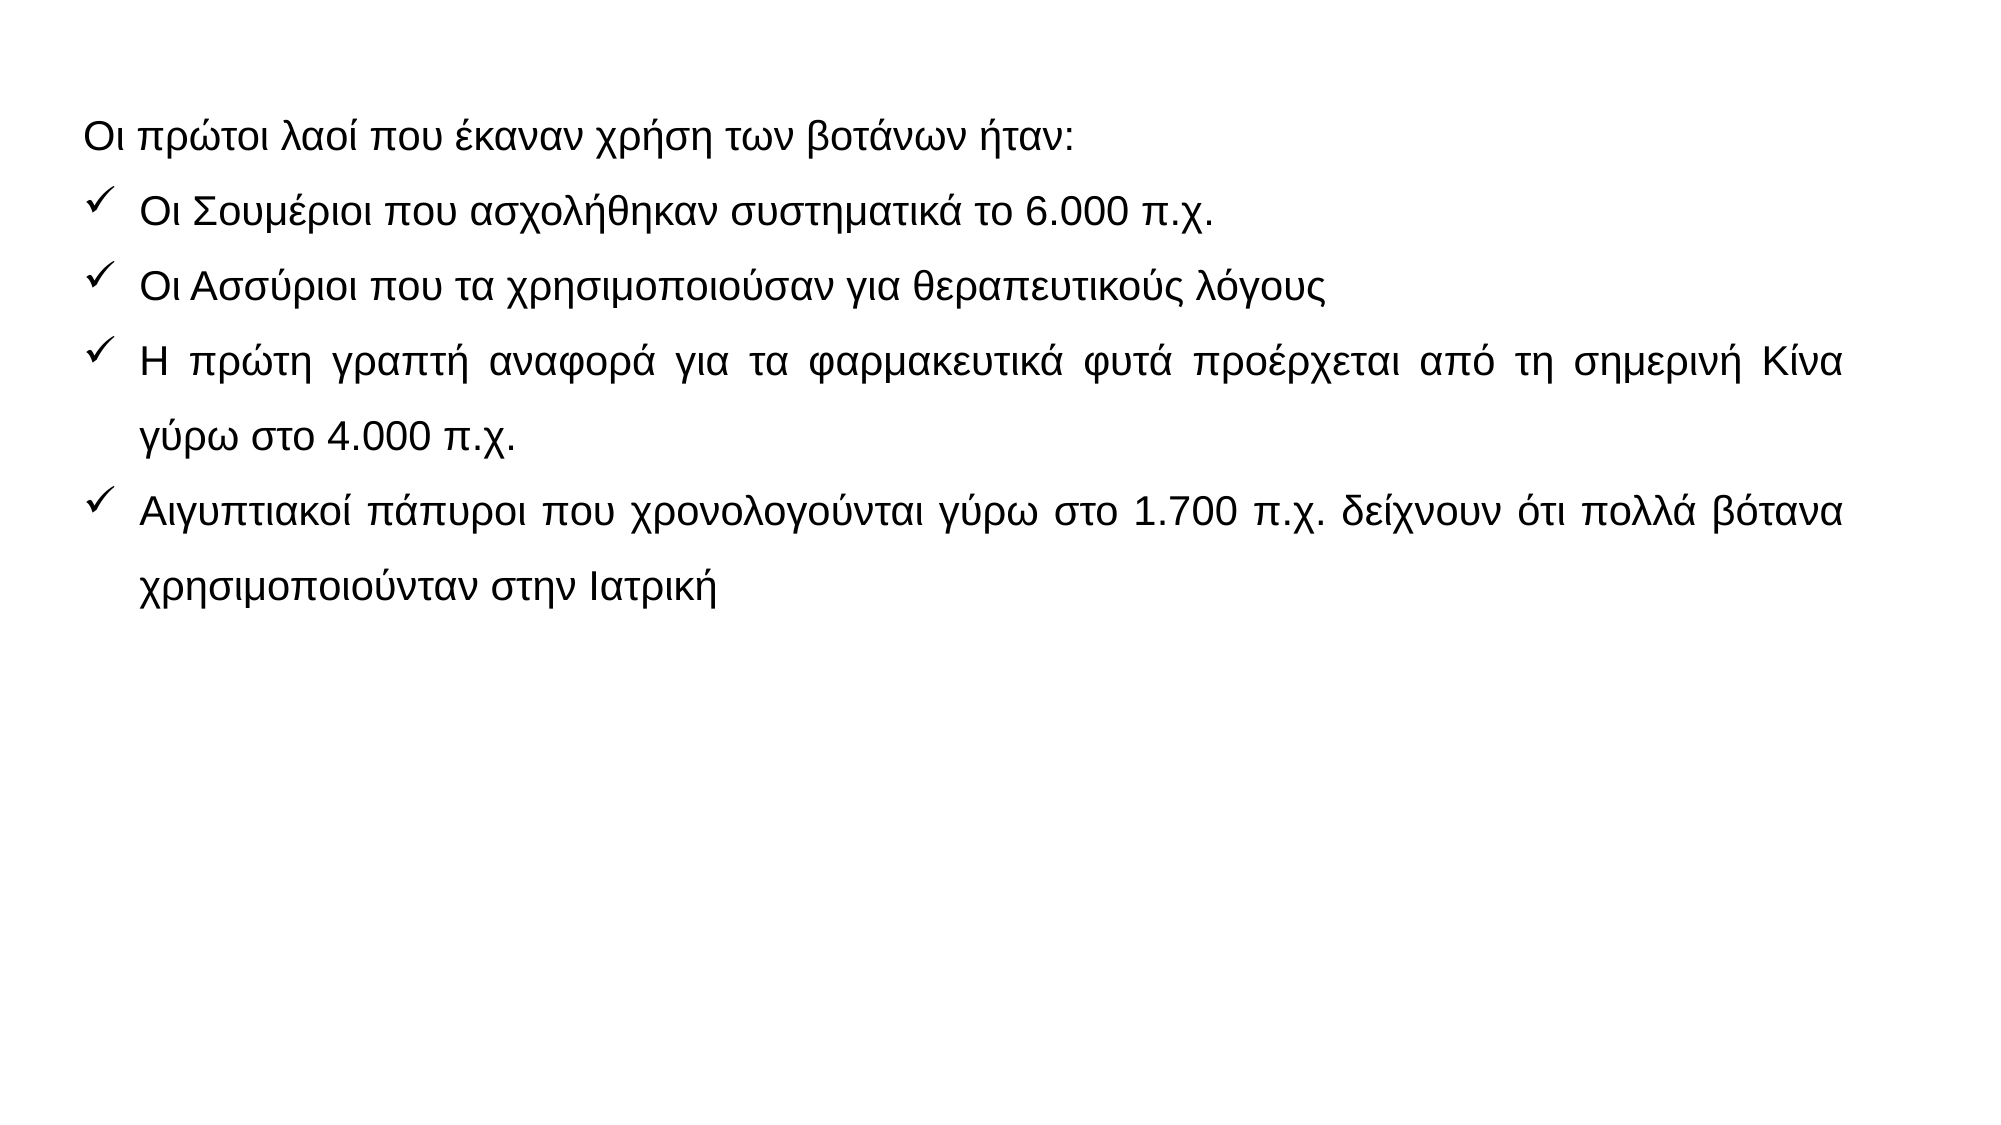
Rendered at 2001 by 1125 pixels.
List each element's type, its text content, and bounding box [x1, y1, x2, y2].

text_box Οι πρώτοι λαοί που έκαναν χρήση των βοτάνων ήταν: Οι Σουμέριοι που ασχολήθηκαν συστηματικά το 6.000 π.χ. Οι Ασσύριοι που τα χρησιμοποιούσαν για θεραπευτικούς λόγους Η πρώτη γραπτή αναφορά για τα φαρμακευτικά φυτά προέρχεται από τη σημερινή Κίνα γύρω στο 4.000 π.χ. Αιγυπτιακοί πάπυροι που χρονολογούνται γύρω στο 1.700 π.χ. δείχνουν ότι πολλά βότανα χρησιμοποιούνταν στην Ιατρική [68, 76, 1860, 617]
